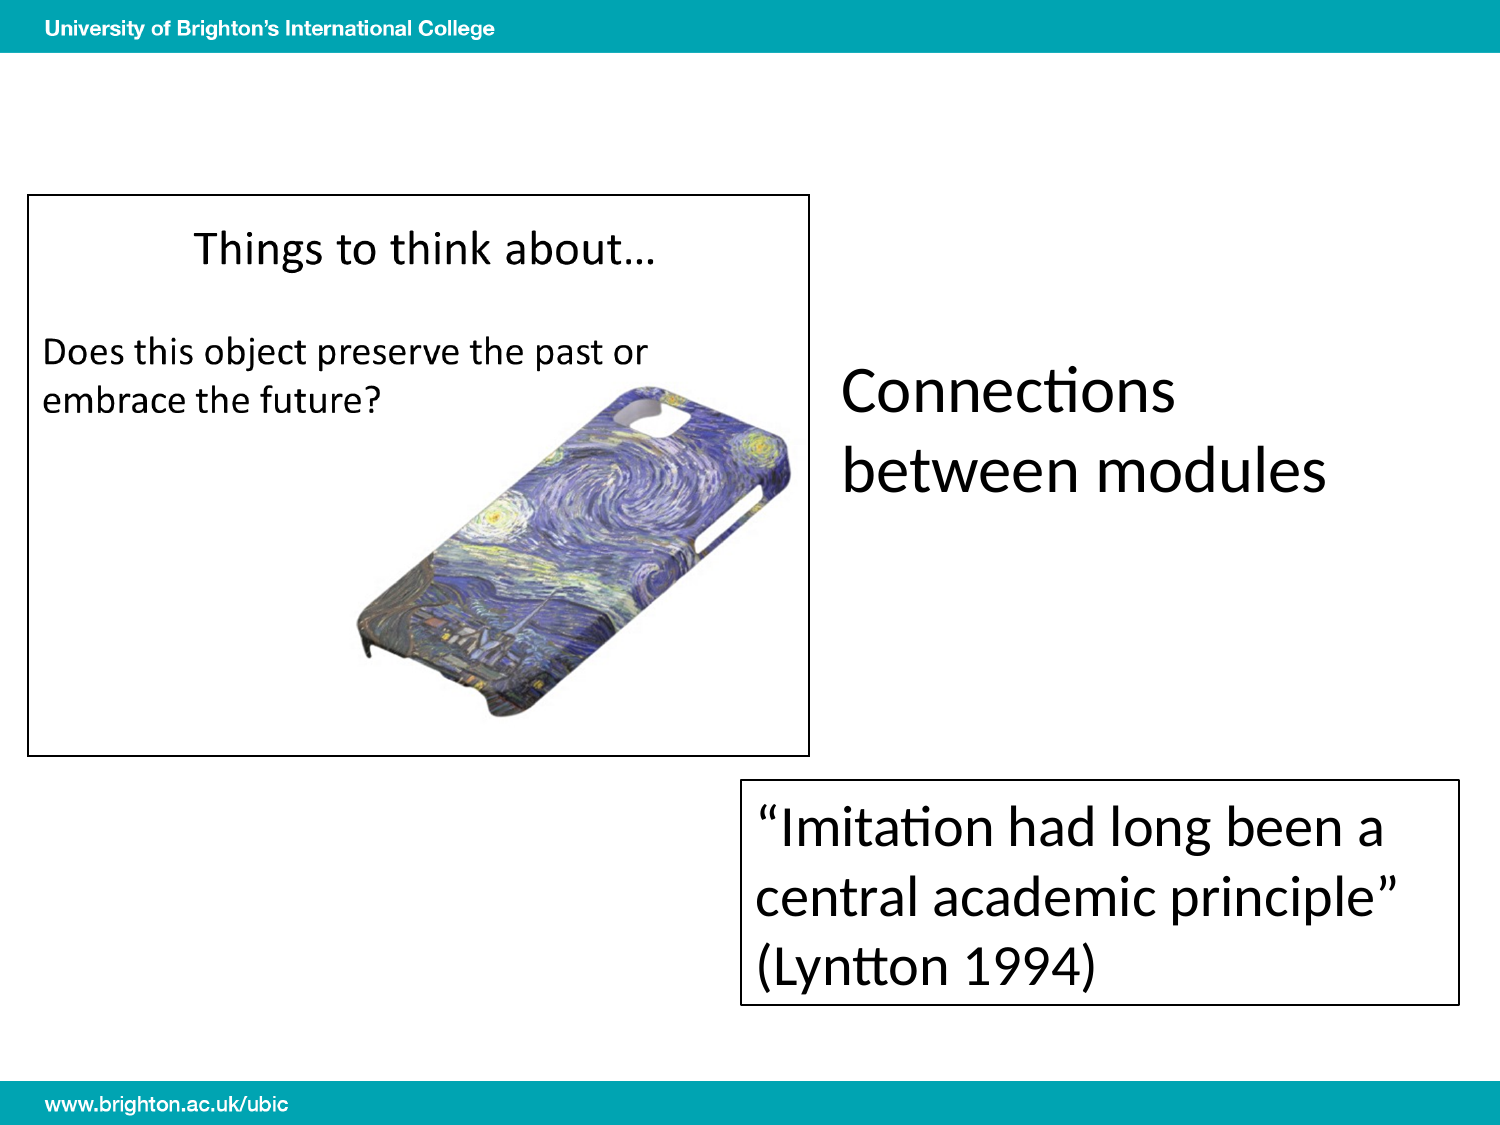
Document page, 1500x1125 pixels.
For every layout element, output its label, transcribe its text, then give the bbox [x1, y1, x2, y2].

picture [0, 0, 1500, 1125]
text_box “Imitation had long been a central academic principle” (Lyntton 1994) [741, 780, 1459, 1005]
text_box Connections between modules [826, 338, 1406, 513]
